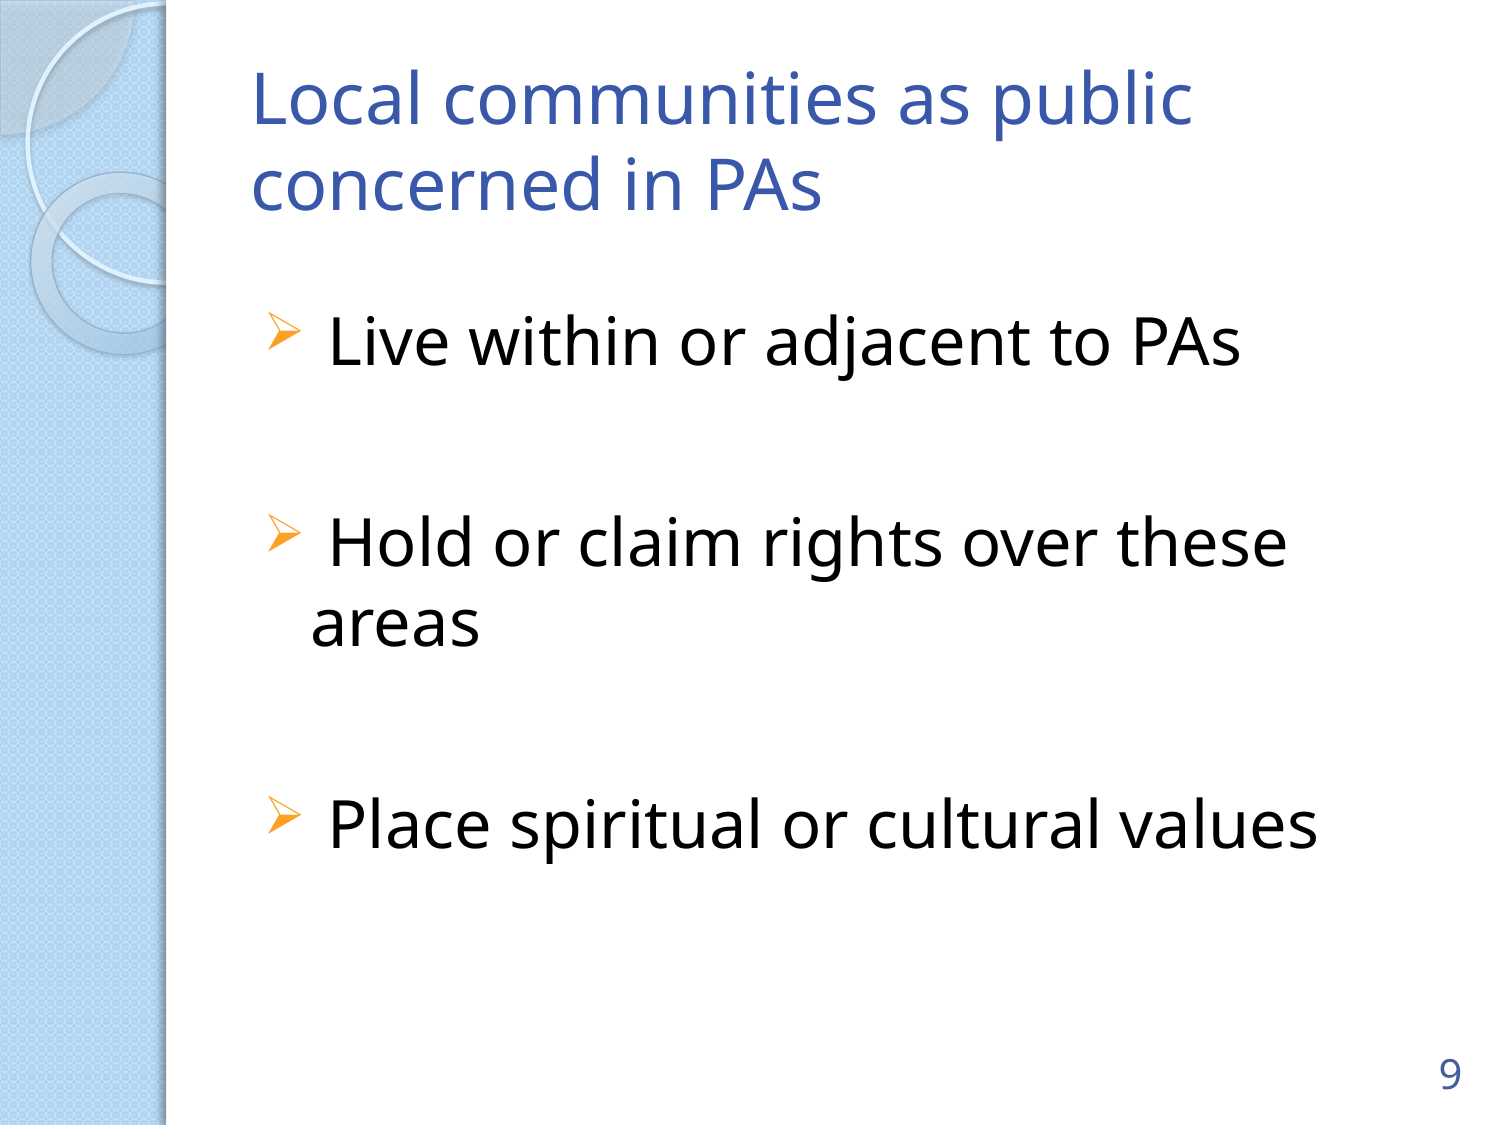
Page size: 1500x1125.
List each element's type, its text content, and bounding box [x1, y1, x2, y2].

slide_number 9 [1413, 1034, 1488, 1113]
title Local communities as public concerned in PAs [235, 45, 1466, 233]
list Live within or adjacent to PAs Hold or claim rights over these areas Place spiritual or cultural values [235, 290, 1466, 988]
